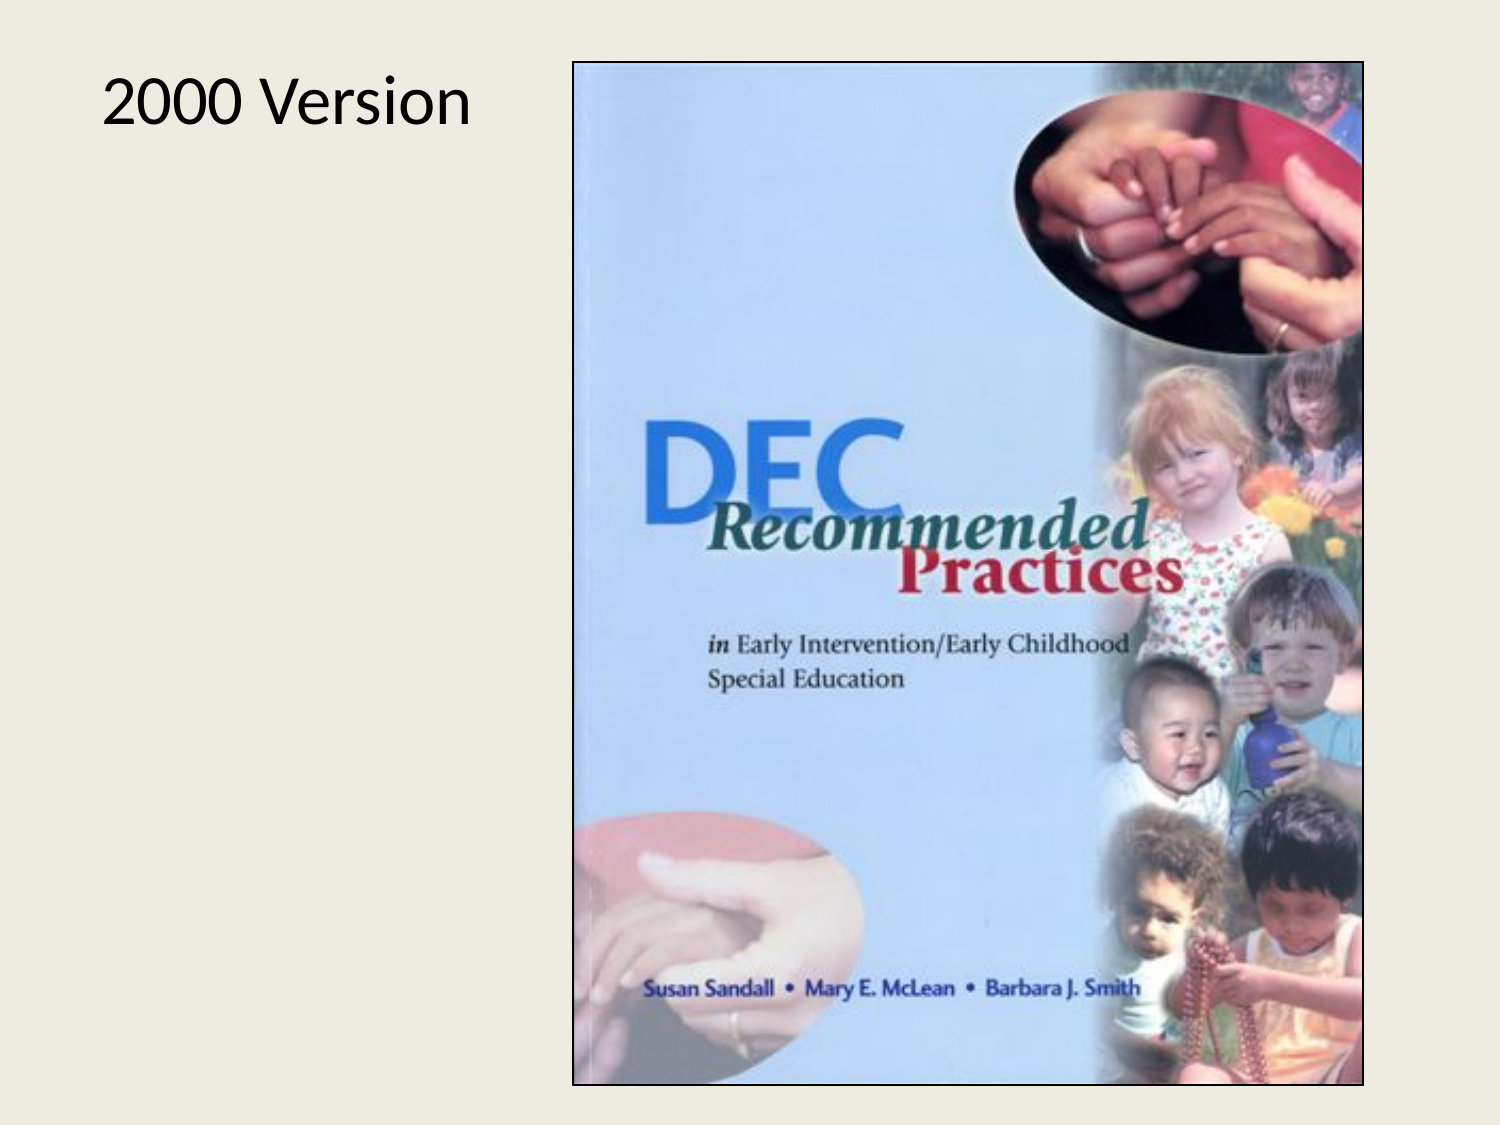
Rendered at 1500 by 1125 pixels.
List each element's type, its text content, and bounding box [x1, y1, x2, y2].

title 2000 Version [75, 45, 500, 233]
picture [573, 62, 1363, 1085]
